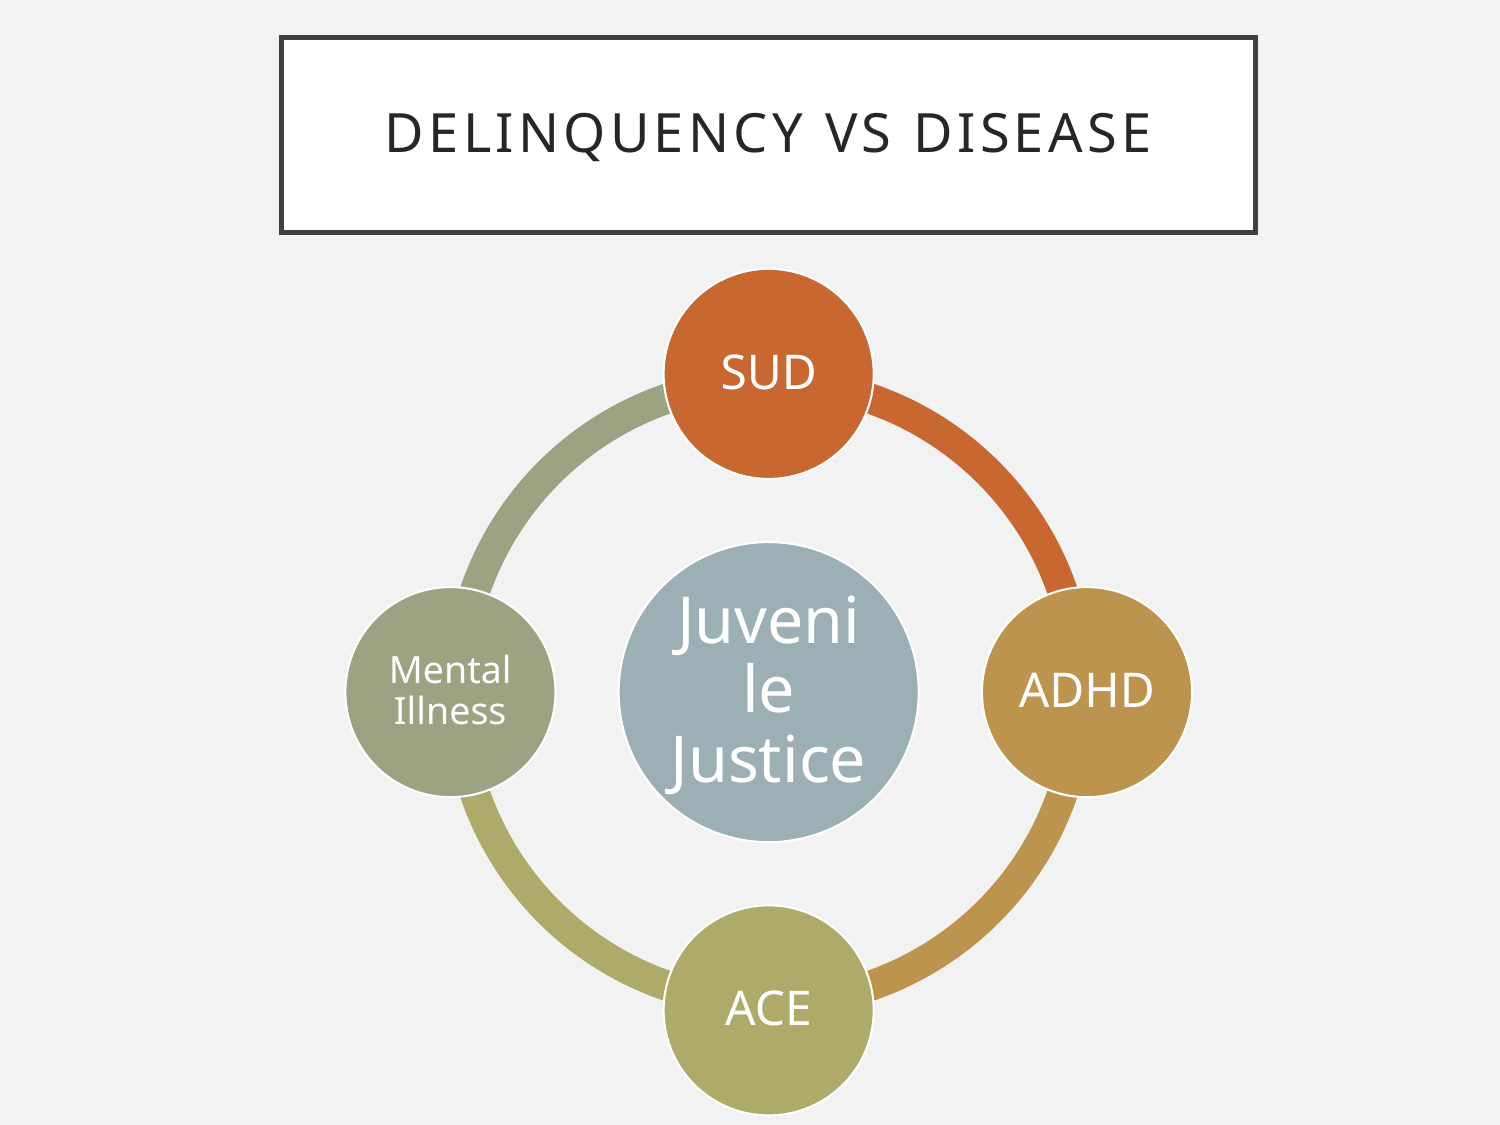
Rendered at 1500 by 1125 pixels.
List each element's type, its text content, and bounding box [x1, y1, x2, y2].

title Delinquency vs disease [279, 35, 1258, 235]
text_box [145, 268, 1393, 1116]
